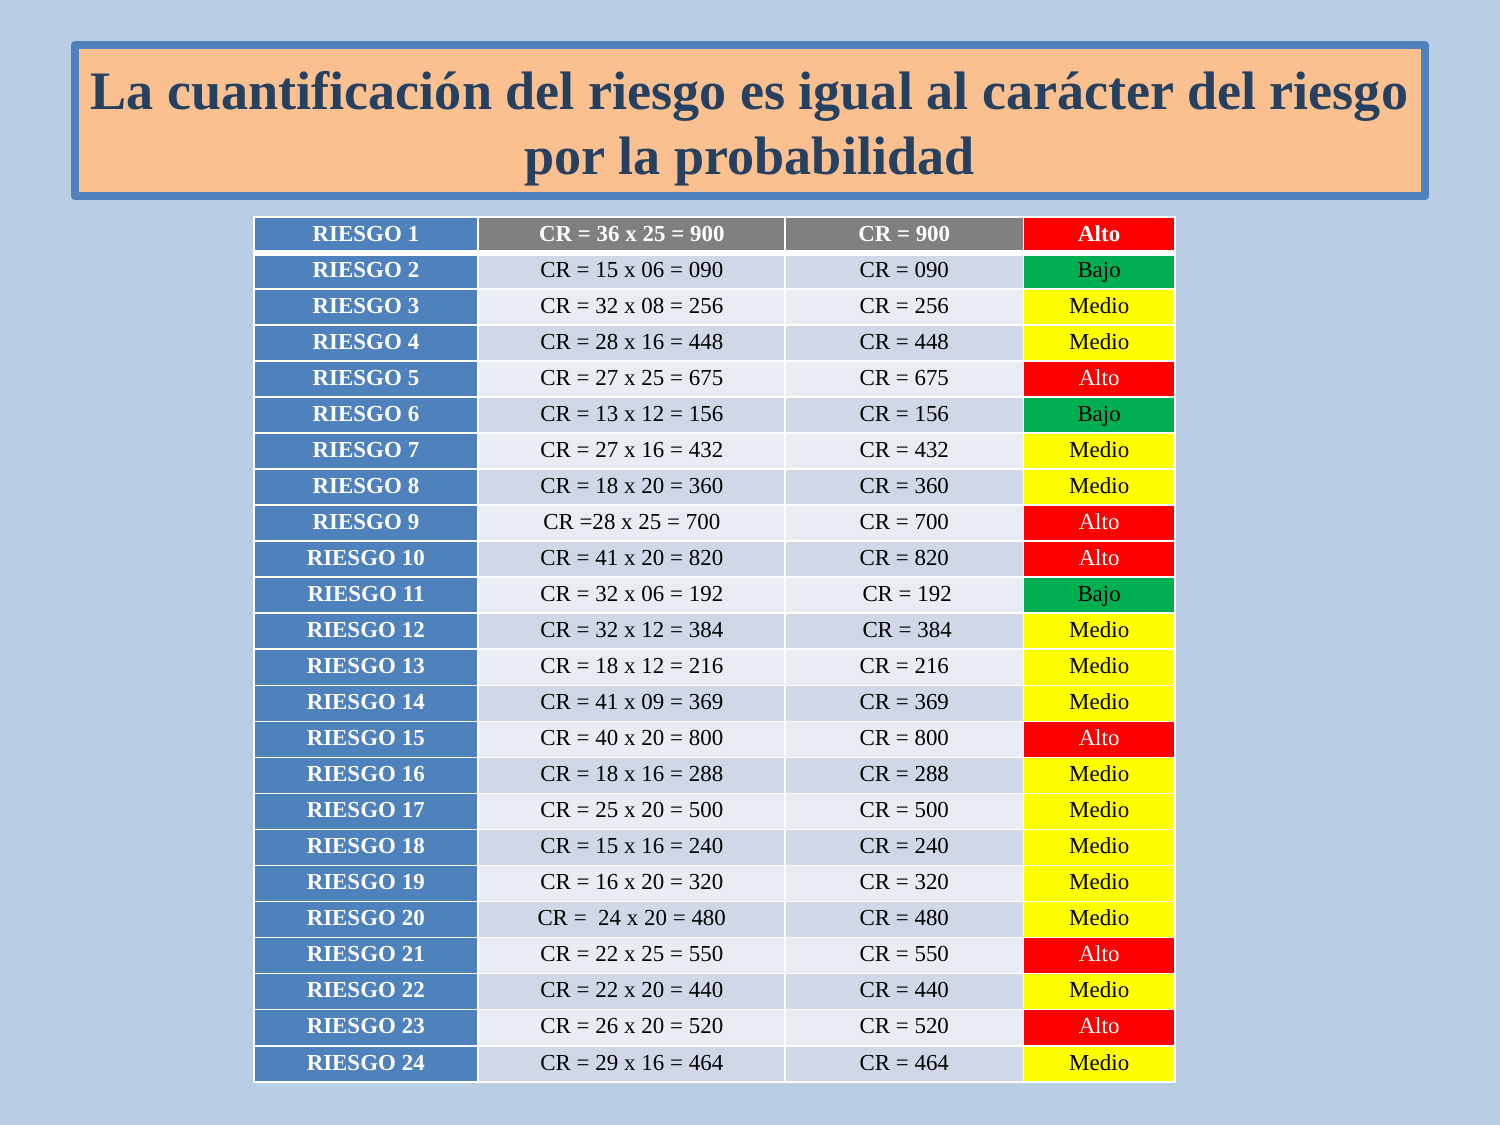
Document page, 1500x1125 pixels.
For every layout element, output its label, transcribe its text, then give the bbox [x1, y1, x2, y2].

table_cell RIESGO 19 [255, 866, 477, 901]
table_cell Alto [1024, 1010, 1174, 1045]
table_cell RIESGO 17 [255, 794, 477, 829]
table_cell CR = 192 [786, 578, 1023, 612]
table_cell CR = 26 x 20 = 520 [479, 1010, 784, 1045]
table_cell Medio [1024, 650, 1174, 685]
table_cell CR = 18 x 12 = 216 [479, 650, 784, 685]
title La cuantificación del riesgo es igual al carácter del riesgo por la probabilidad [75, 45, 1425, 197]
table_cell Alto [1024, 362, 1174, 396]
table_cell CR = 32 x 12 = 384 [479, 614, 784, 648]
table_cell Medio [1024, 974, 1174, 1009]
table_cell CR = 22 x 20 = 440 [479, 974, 784, 1009]
table_cell CR = 40 x 20 = 800 [479, 722, 784, 757]
table_cell Bajo [1024, 398, 1174, 432]
table_cell CR = 32 x 08 = 256 [479, 290, 784, 324]
table_cell Medio [1024, 866, 1174, 901]
table_cell CR =28 x 25 = 700 [479, 506, 784, 540]
table_cell RIESGO 16 [255, 758, 477, 793]
table_cell CR = 13 x 12 = 156 [479, 398, 784, 432]
table_cell CR = 240 [786, 830, 1023, 865]
table_cell CR = 24 x 20 = 480 [479, 902, 784, 937]
table_cell CR = 15 x 16 = 240 [479, 830, 784, 865]
table_cell Medio [1024, 290, 1174, 324]
table_cell CR = 090 [786, 256, 1023, 288]
table_cell CR = 18 x 16 = 288 [479, 758, 784, 793]
table_cell Bajo [1024, 256, 1174, 288]
table_cell CR = 440 [786, 974, 1023, 1009]
table_cell Alto [1024, 506, 1174, 540]
table_cell Medio [1024, 434, 1174, 468]
table_cell RIESGO 13 [255, 650, 477, 685]
table_cell CR = 820 [786, 542, 1023, 576]
table_cell CR = 28 x 16 = 448 [479, 326, 784, 360]
table_cell CR = 432 [786, 434, 1023, 468]
table_header CR = 36 x 25 = 900 [479, 218, 784, 250]
table_cell CR = 550 [786, 938, 1023, 973]
table_cell CR = 32 x 06 = 192 [479, 578, 784, 612]
table_cell RIESGO 15 [255, 722, 477, 757]
table_cell CR = 256 [786, 290, 1023, 324]
table_cell RIESGO 11 [255, 578, 477, 612]
table_cell CR = 800 [786, 722, 1023, 757]
table_cell RIESGO 10 [255, 542, 477, 576]
table_cell Medio [1024, 794, 1174, 829]
table_cell CR = 360 [786, 470, 1023, 504]
table_cell RIESGO 7 [255, 434, 477, 468]
table_cell CR = 16 x 20 = 320 [479, 866, 784, 901]
table_cell RIESGO 6 [255, 398, 477, 432]
table_cell Medio [1024, 758, 1174, 793]
table_cell CR = 288 [786, 758, 1023, 793]
table_cell CR = 27 x 16 = 432 [479, 434, 784, 468]
table_cell CR = 464 [786, 1047, 1023, 1081]
table_cell CR = 320 [786, 866, 1023, 901]
table_cell Alto [1024, 542, 1174, 576]
table_cell CR = 700 [786, 506, 1023, 540]
table_cell CR = 22 x 25 = 550 [479, 938, 784, 973]
table_cell CR = 675 [786, 362, 1023, 396]
table_cell Medio [1024, 326, 1174, 360]
table_cell CR = 41 x 09 = 369 [479, 686, 784, 721]
table_cell Medio [1024, 902, 1174, 937]
table_cell CR = 27 x 25 = 675 [479, 362, 784, 396]
table_cell RIESGO 22 [255, 974, 477, 1009]
table_cell RIESGO 23 [255, 1010, 477, 1045]
table_cell CR = 156 [786, 398, 1023, 432]
table_cell RIESGO 12 [255, 614, 477, 648]
table_header RIESGO 1 [255, 218, 477, 250]
table_cell CR = 500 [786, 794, 1023, 829]
table_cell CR = 18 x 20 = 360 [479, 470, 784, 504]
table_cell Alto [1024, 722, 1174, 757]
table_cell RIESGO 14 [255, 686, 477, 721]
table_header CR = 900 [786, 218, 1023, 250]
table_cell CR = 29 x 16 = 464 [479, 1047, 784, 1081]
table_cell CR = 384 [786, 614, 1023, 648]
table_cell Medio [1024, 614, 1174, 648]
table_cell RIESGO 3 [255, 290, 477, 324]
table_cell Bajo [1024, 578, 1174, 612]
table_cell CR = 41 x 20 = 820 [479, 542, 784, 576]
table_cell Medio [1024, 470, 1174, 504]
table_cell CR = 448 [786, 326, 1023, 360]
table_cell RIESGO 18 [255, 830, 477, 865]
table_cell CR = 25 x 20 = 500 [479, 794, 784, 829]
table_cell RIESGO 21 [255, 938, 477, 973]
table_cell RIESGO 2 [255, 256, 477, 288]
table_cell RIESGO 4 [255, 326, 477, 360]
table_header Alto [1024, 218, 1174, 250]
table_cell CR = 480 [786, 902, 1023, 937]
table_cell Medio [1024, 1047, 1174, 1081]
table_cell RIESGO 5 [255, 362, 477, 396]
table_cell RIESGO 9 [255, 506, 477, 540]
table_cell Medio [1024, 830, 1174, 865]
table_cell RIESGO 8 [255, 470, 477, 504]
table_cell CR = 369 [786, 686, 1023, 721]
table_cell CR = 15 x 06 = 090 [479, 256, 784, 288]
table_cell CR = 216 [786, 650, 1023, 685]
table_cell Medio [1024, 686, 1174, 721]
table_cell CR = 520 [786, 1010, 1023, 1045]
table_cell Alto [1024, 938, 1174, 973]
table_cell RIESGO 24 [255, 1047, 477, 1081]
table_cell RIESGO 20 [255, 902, 477, 937]
